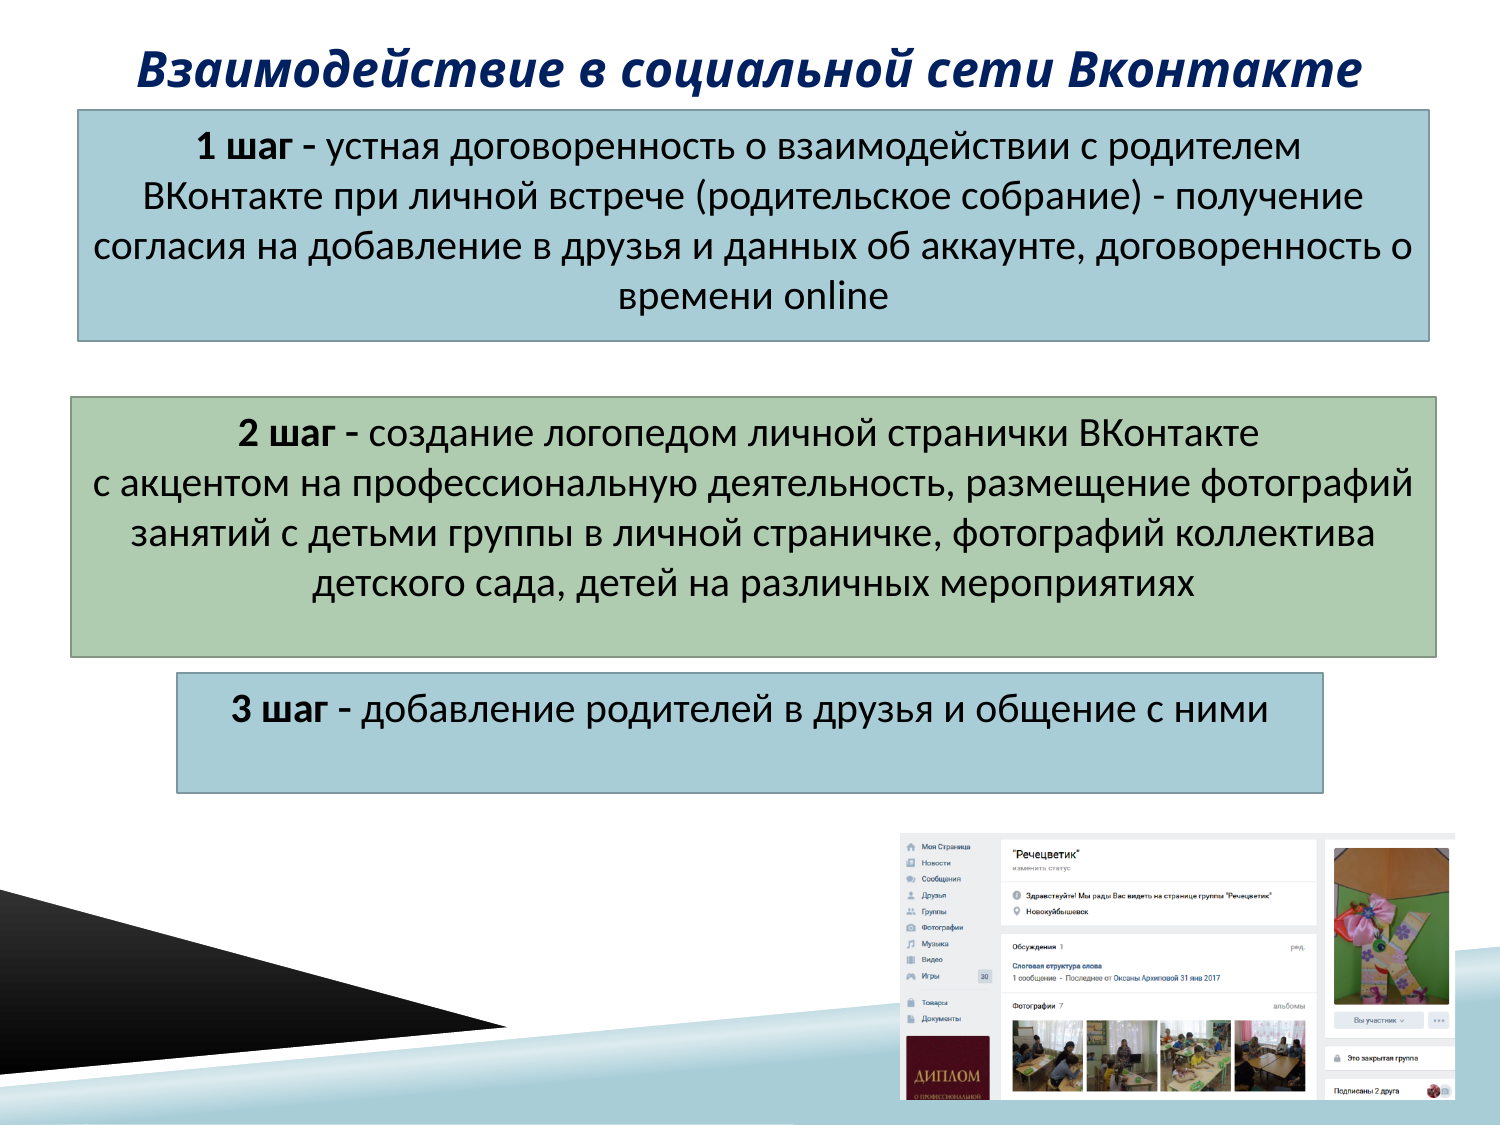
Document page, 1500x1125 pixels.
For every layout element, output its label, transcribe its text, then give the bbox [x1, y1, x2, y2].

text_box 2 шаг  создание логопедом личной странички ВКонтакте с акцентом на профессиональную деятельность, размещение фотографий занятий с детьми группы в личной страничке, фотографий коллектива детского сада, детей на различных мероприятиях [70, 396, 1437, 658]
text_box 3 шаг  добавление родителей в друзья и общение с ними [176, 672, 1324, 794]
picture [899, 833, 1456, 1100]
text_box Взаимодействие в социальной сети Вконтакте [70, 29, 1430, 74]
text_box 1 шаг  устная договоренность о взаимодействии с родителем ВКонтакте при личной встрече (родительское собрание) - получение согласия на добавление в друзья и данных об аккаунте, договоренность о времени online [77, 109, 1430, 342]
text_box Взаимодействие в социальной сети Вконтакте [70, 76, 1430, 165]
